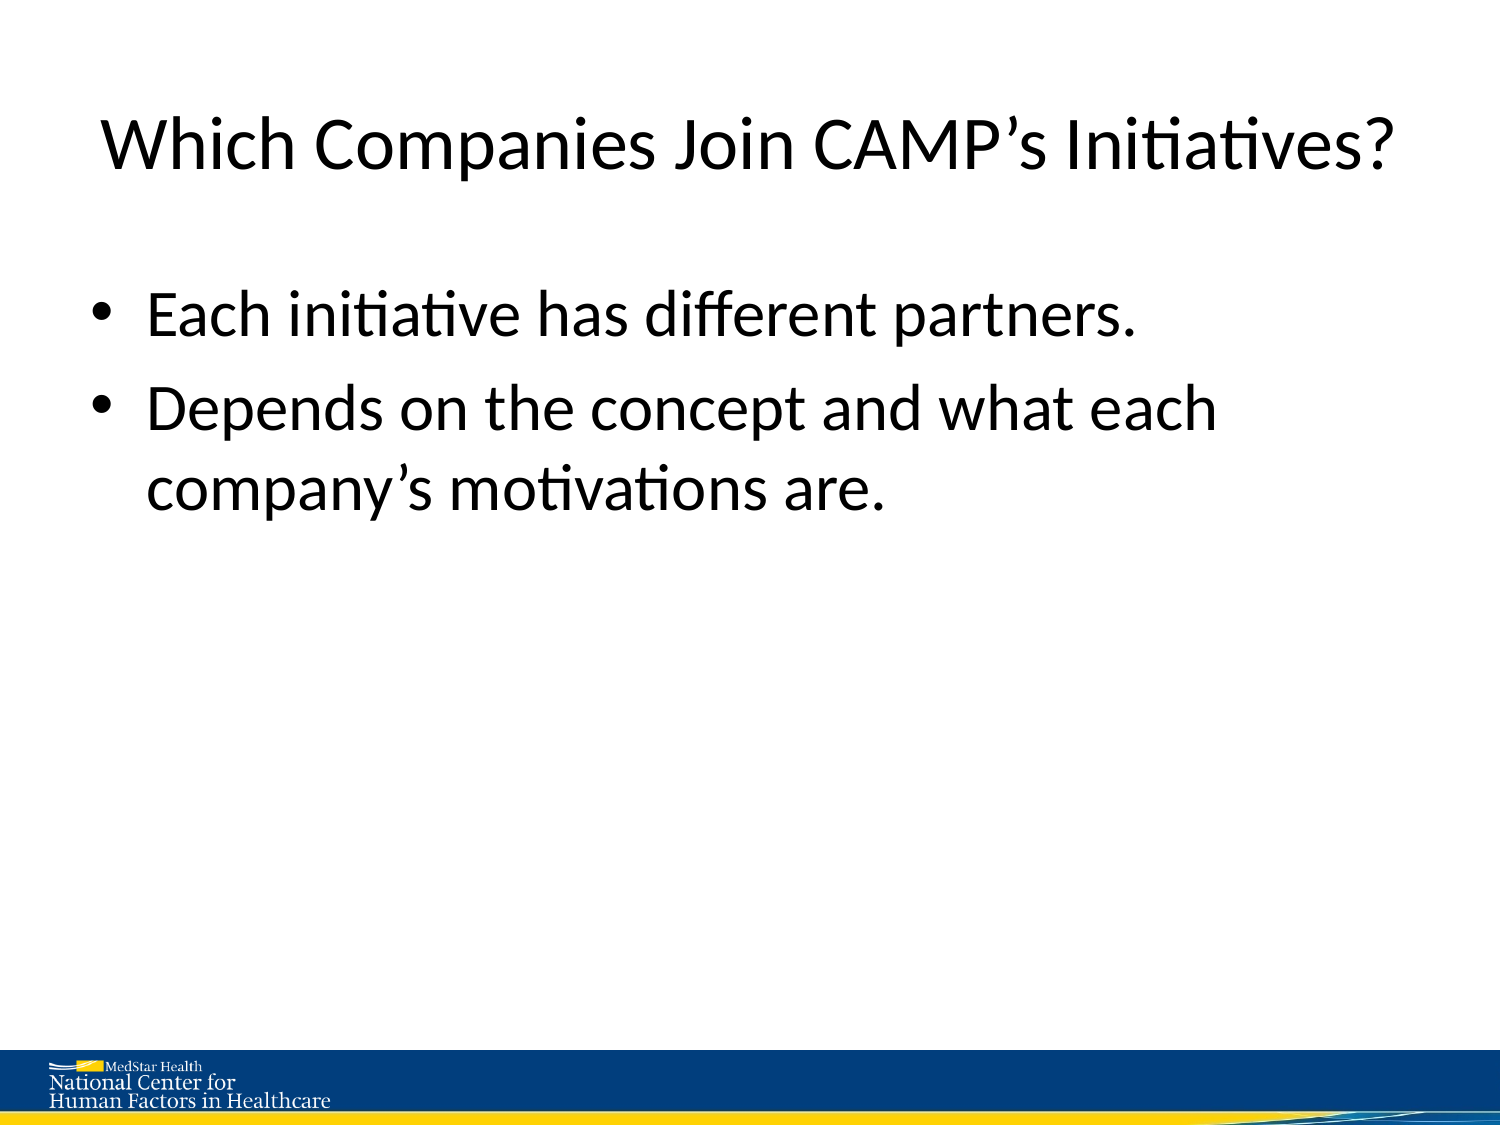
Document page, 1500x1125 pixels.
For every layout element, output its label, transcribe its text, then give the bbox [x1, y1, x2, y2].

title Which Companies Join CAMP’s Initiatives? [75, 45, 1425, 233]
picture [0, 1049, 1500, 1125]
list Each initiative has different partners. Depends on the concept and what each company’s motivations are. [75, 262, 1425, 1005]
